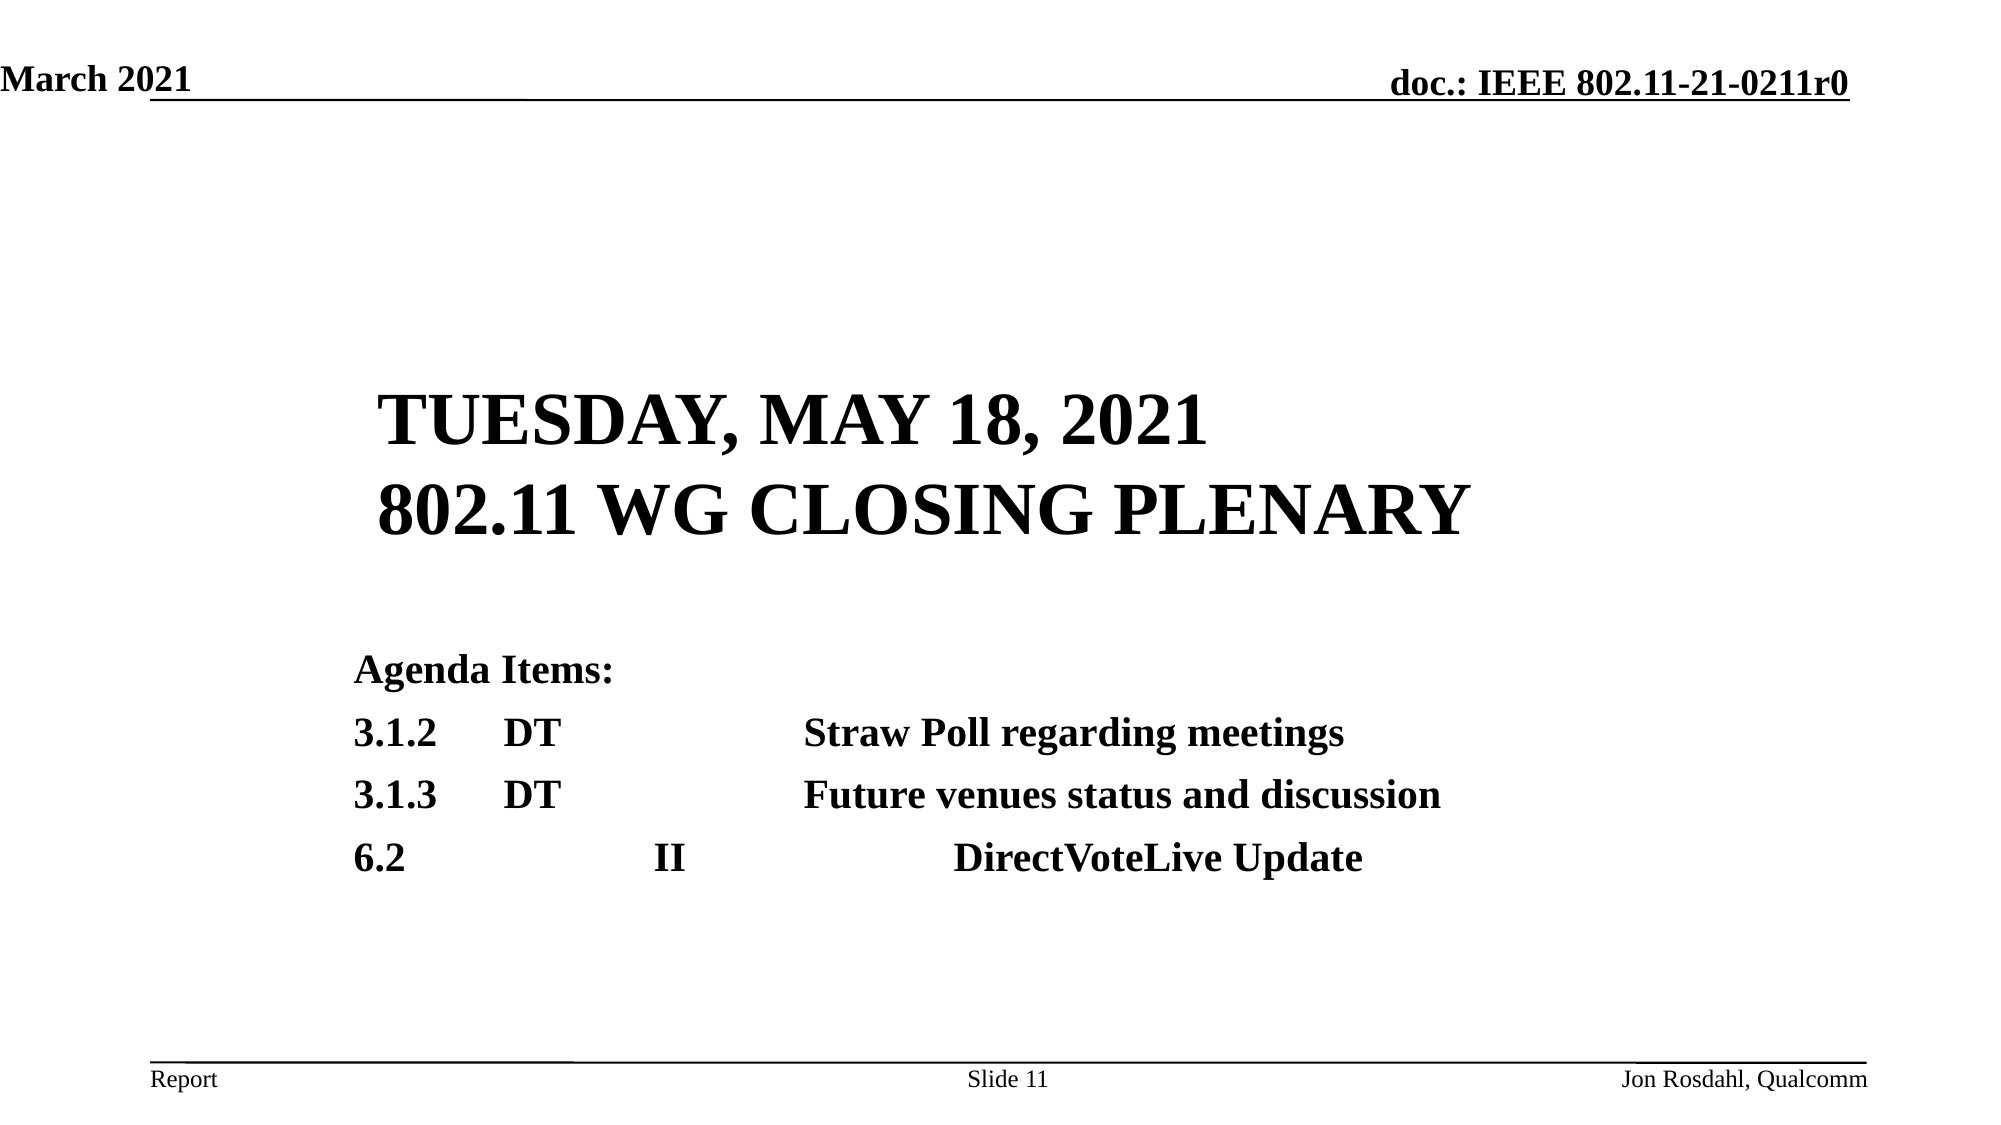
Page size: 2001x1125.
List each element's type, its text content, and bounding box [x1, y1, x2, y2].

slide_number Slide 11 [950, 1061, 1067, 1123]
footer Jon Rosdahl, Qualcomm [1171, 1061, 1869, 1093]
list Agenda Items: 3.1.2 DT Straw Poll regarding meetings 3.1.3 DT Future venues status and discussion 6.2 II DirectVoteLive Update [338, 691, 1614, 888]
title Tuesday, May 18, 2021 802.11 WG Closing Plenary [361, 361, 1638, 586]
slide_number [0, 54, 411, 100]
